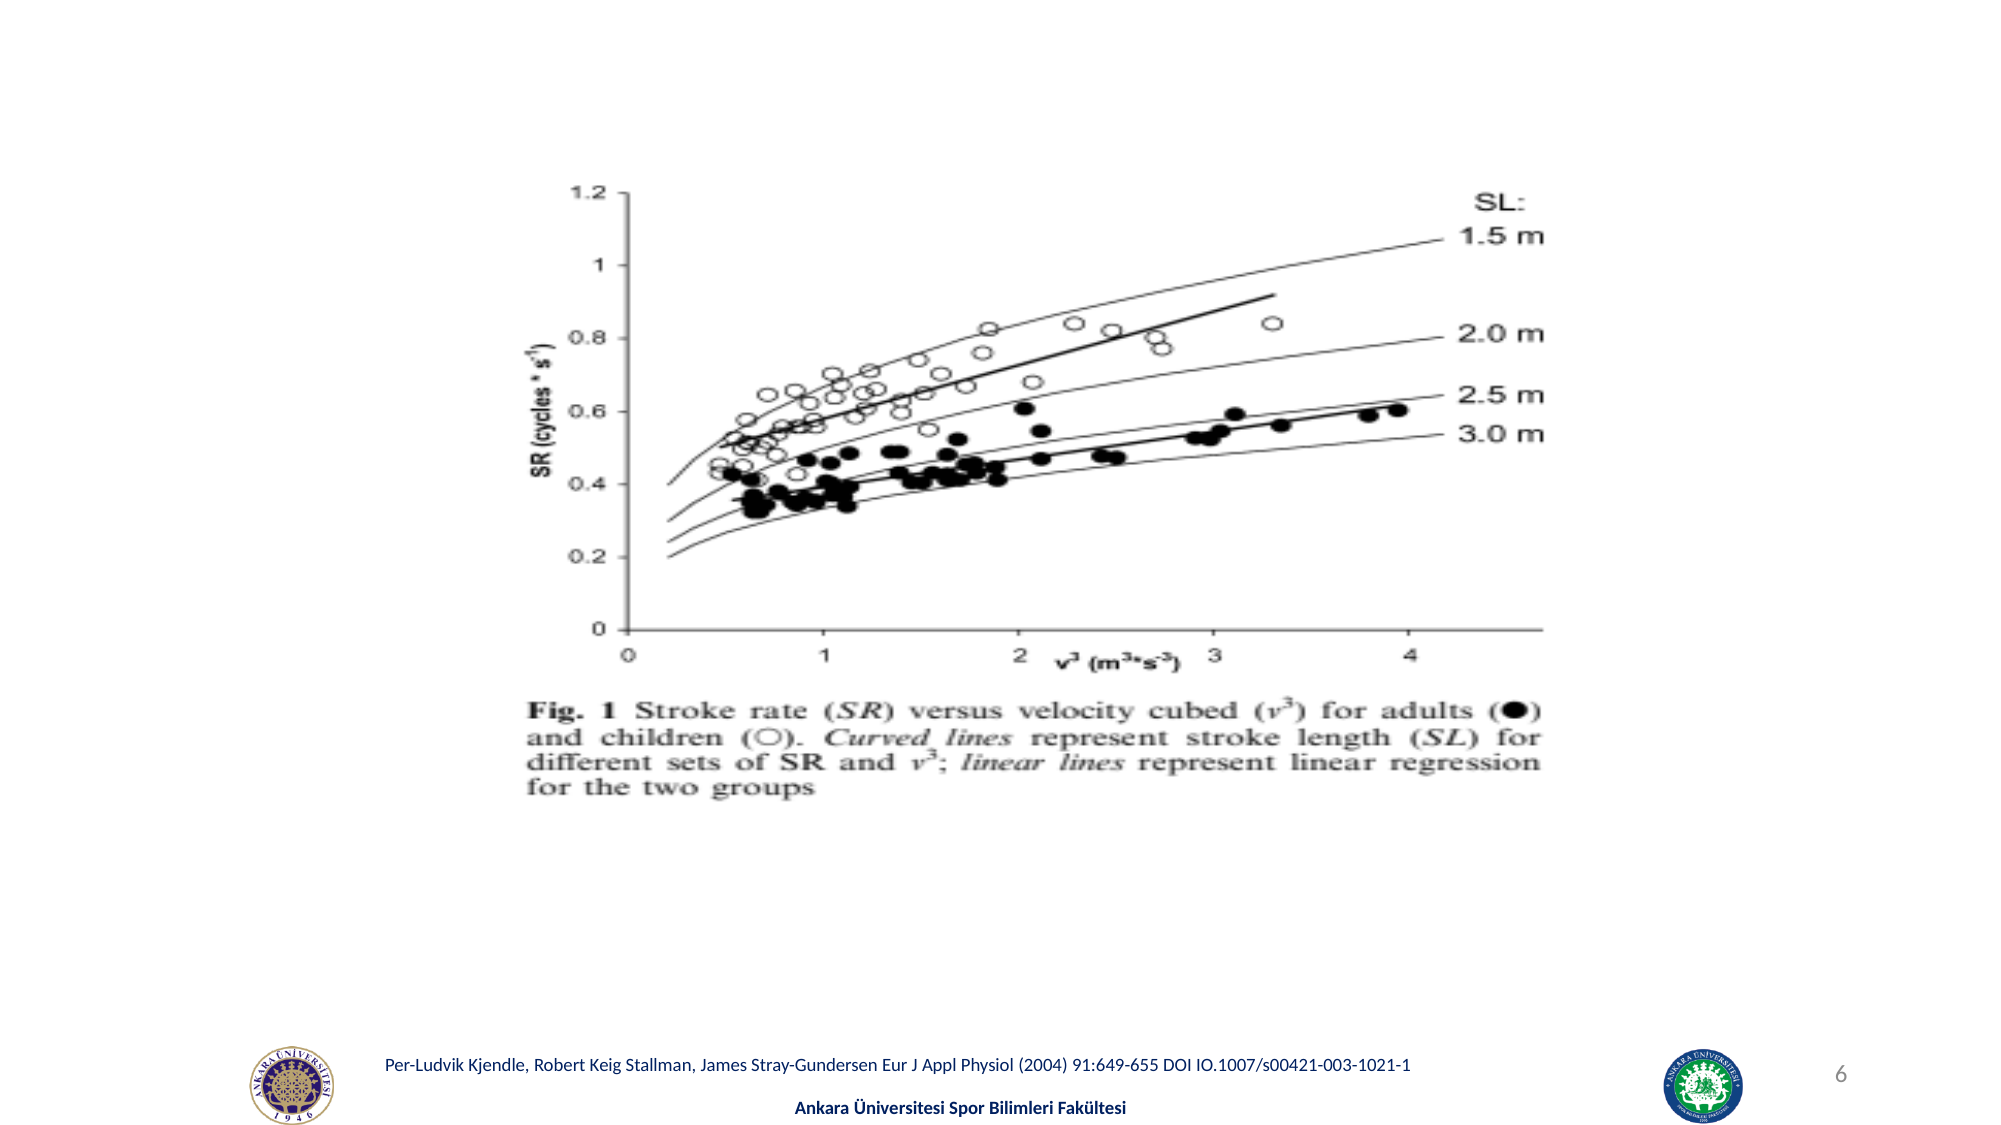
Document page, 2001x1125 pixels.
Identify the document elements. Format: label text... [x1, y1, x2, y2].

picture [249, 1046, 334, 1125]
picture [1661, 1046, 1745, 1125]
text_box Ankara Üniversitesi Spor Bilimleri Fakültesi [780, 1088, 1142, 1125]
text_box Per-Ludvik Kjendle, Robert Keig Stallman, James Stray-Gundersen Eur J Appl Physiol (2004) 91:649-655 DOI IO.1007/s00421-003-1021-1 [370, 1045, 1635, 1083]
picture [503, 172, 1566, 811]
slide_number 6 [1412, 1042, 1863, 1103]
